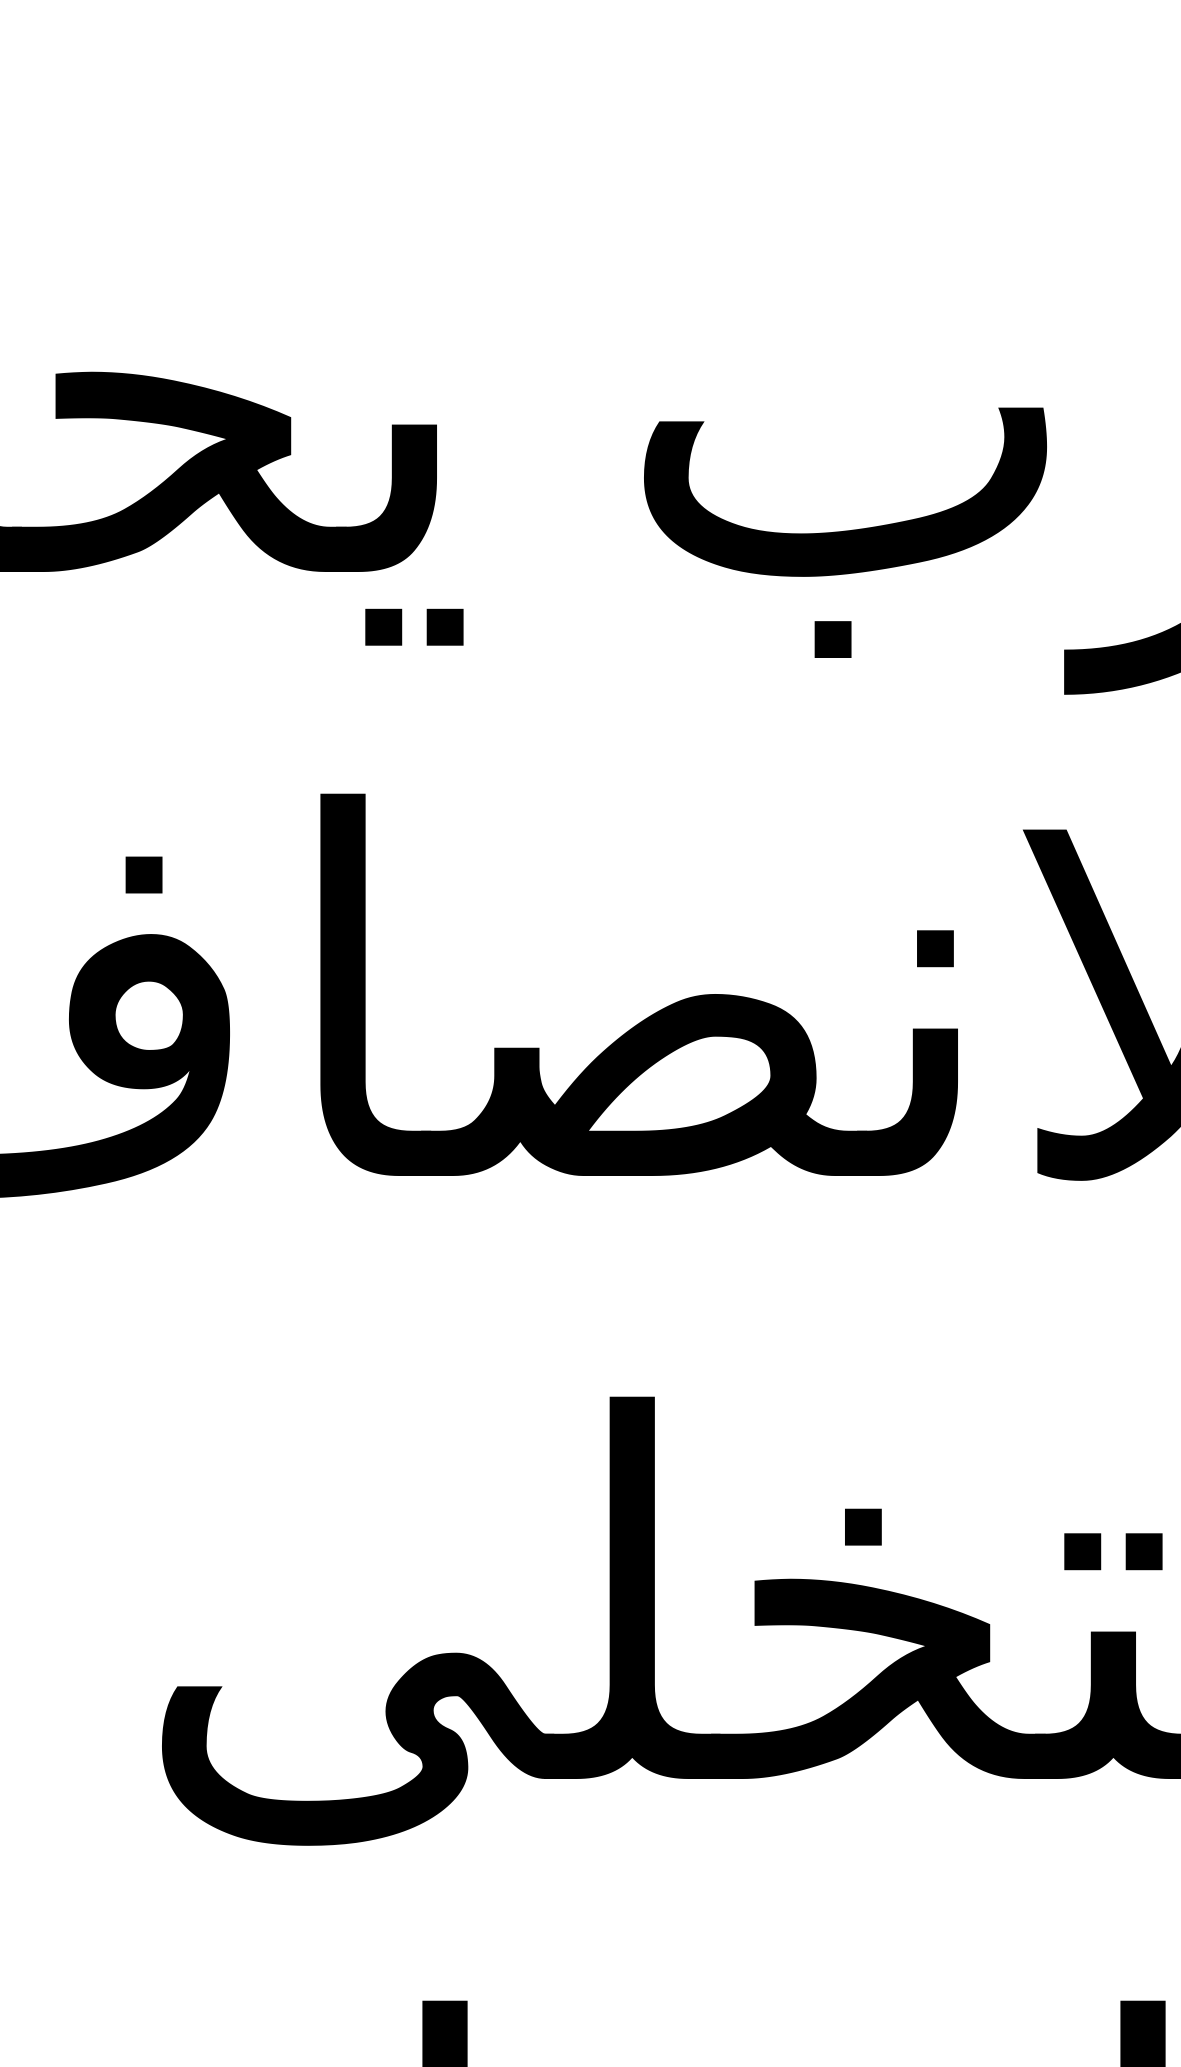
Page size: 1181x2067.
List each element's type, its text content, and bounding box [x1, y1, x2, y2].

list الرب يحب الانصاف ولايتخلى عن اتقيائه [0, 62, 1181, 2067]
